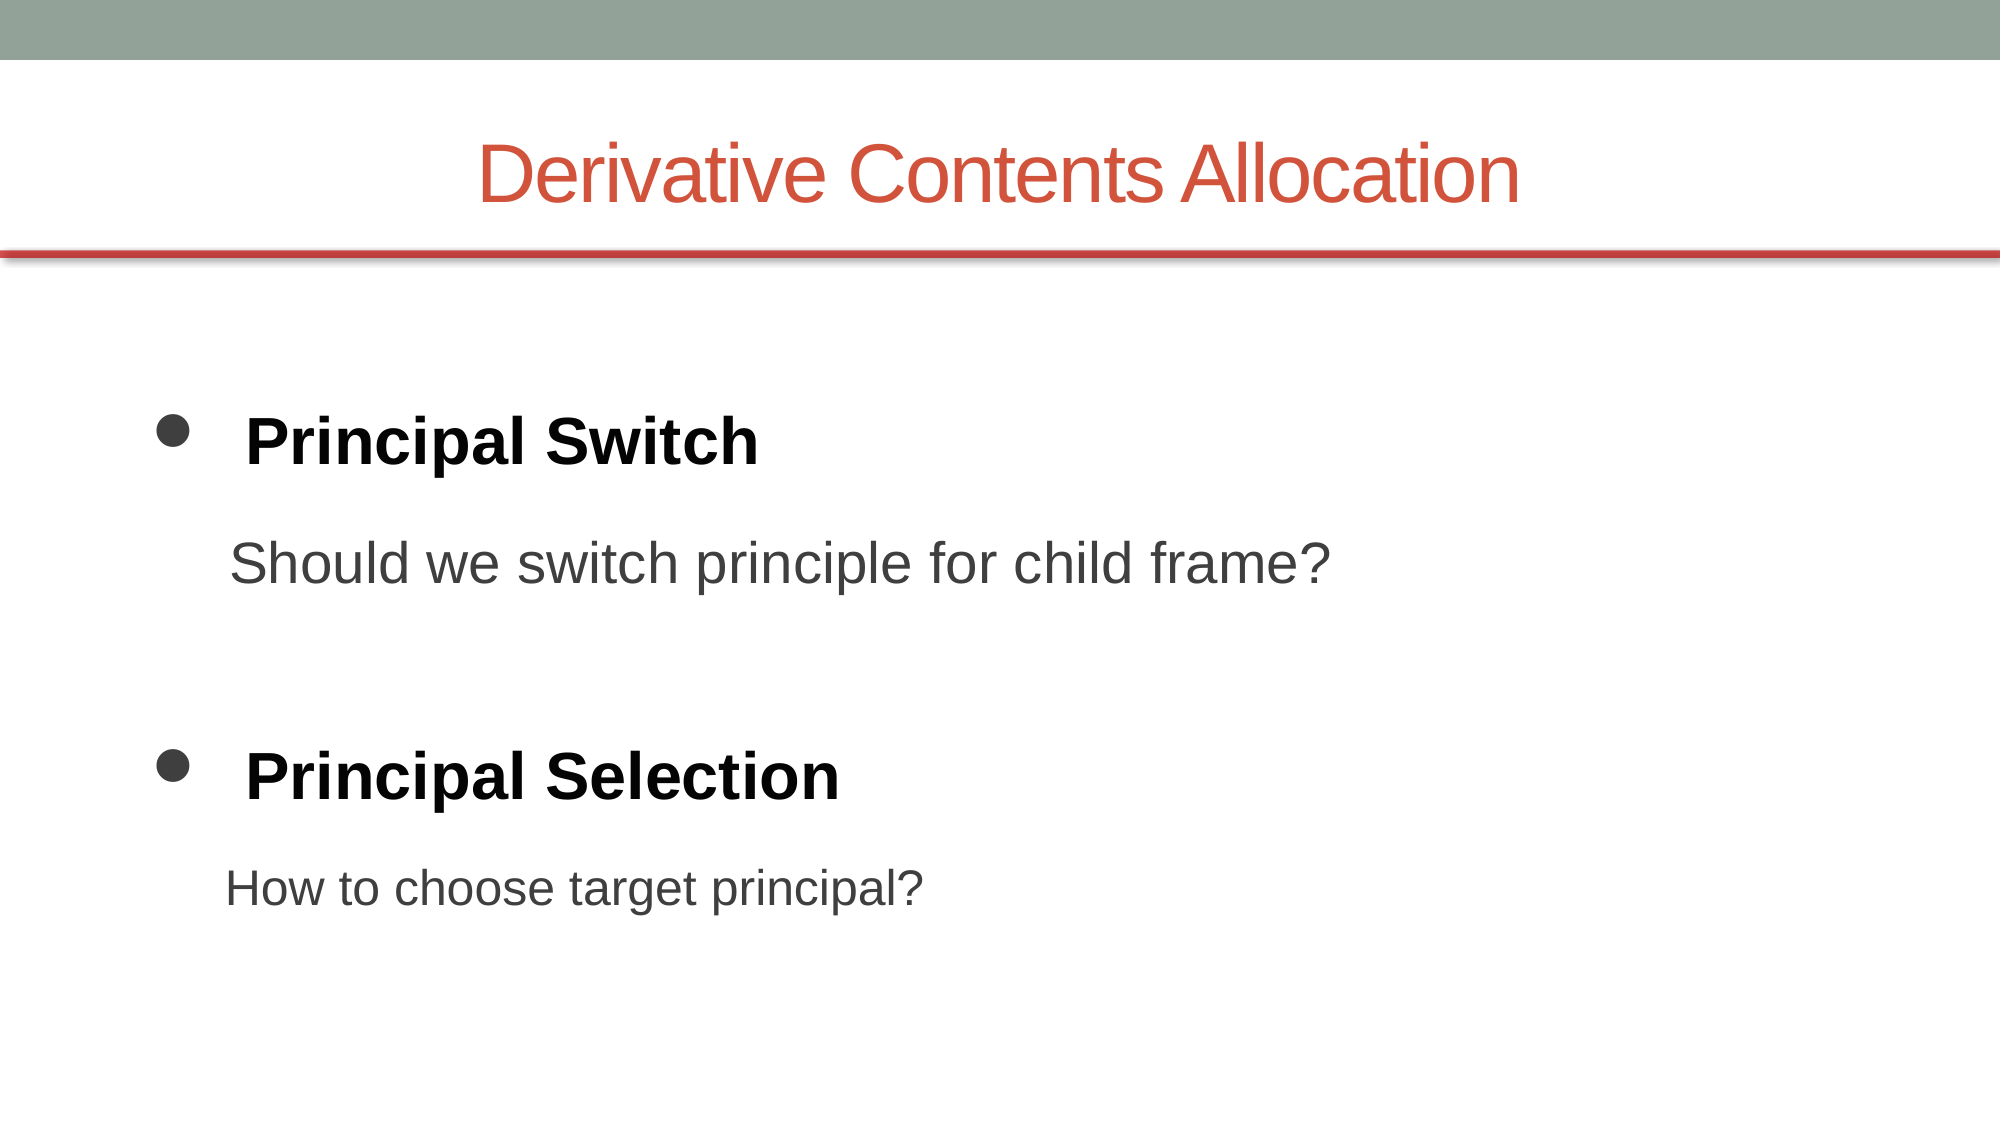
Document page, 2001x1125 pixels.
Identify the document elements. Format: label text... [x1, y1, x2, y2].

text_box [0, 250, 2000, 259]
title Derivative Contents Allocation [99, 87, 1900, 248]
list Principal Switch Should we switch principle for child frame? Principal Selection How to choose target principal? [136, 350, 1937, 1125]
